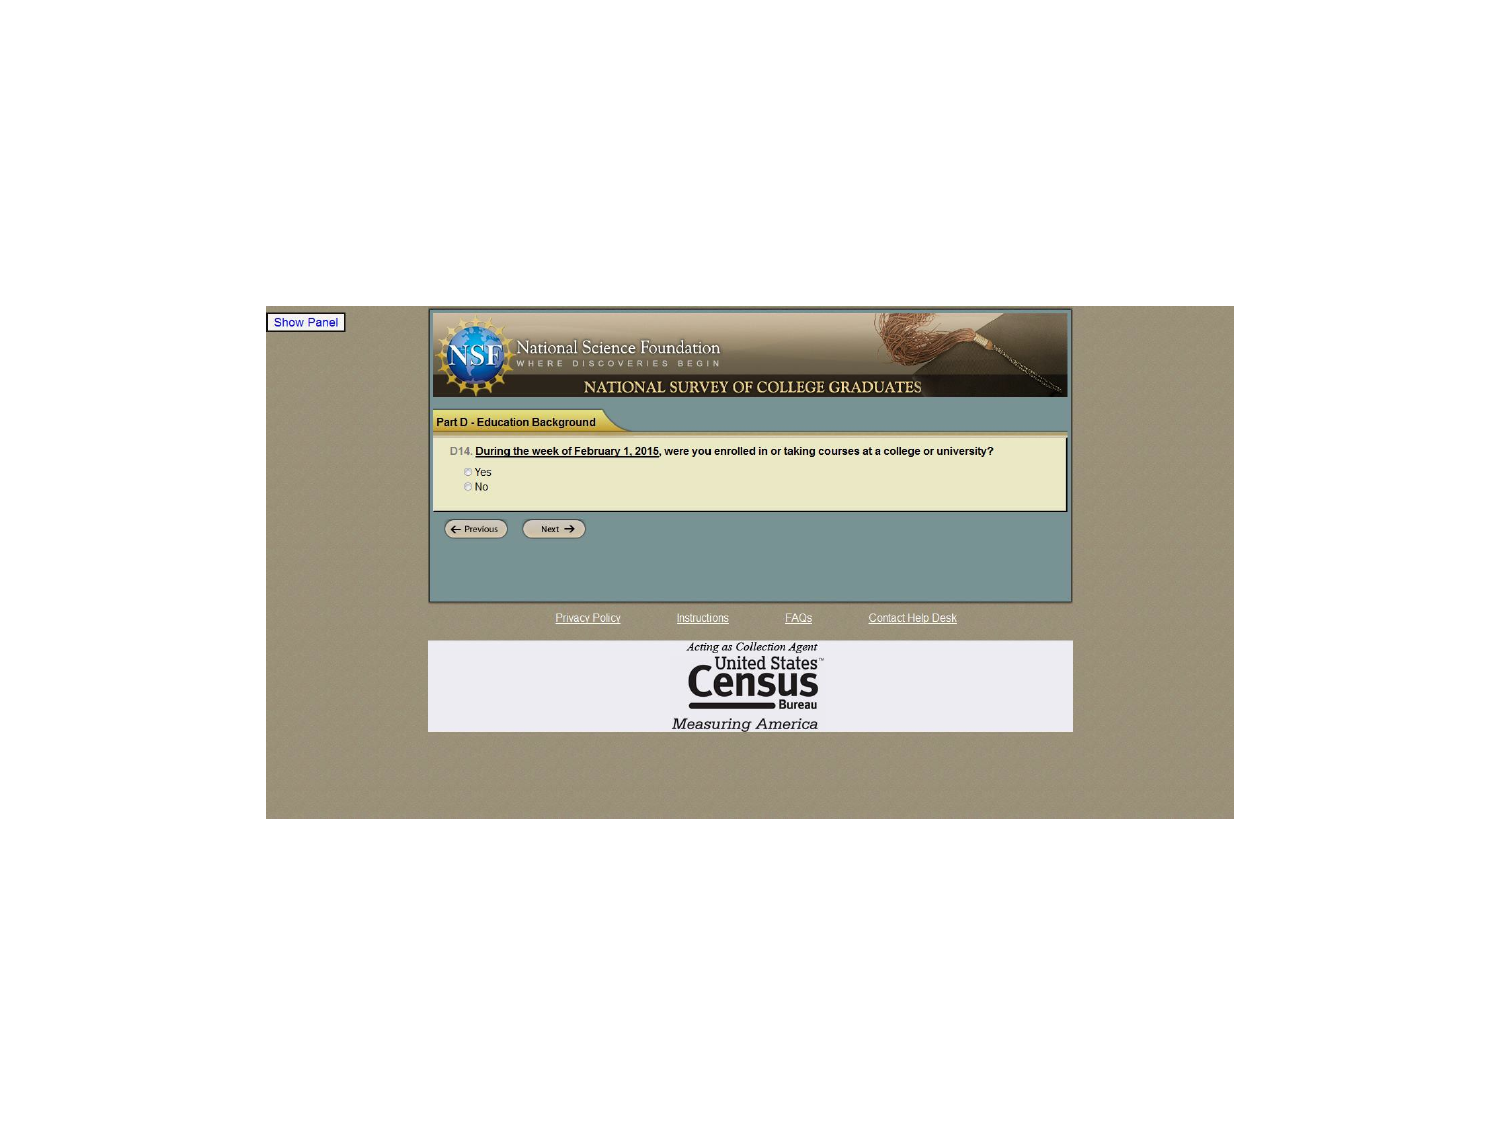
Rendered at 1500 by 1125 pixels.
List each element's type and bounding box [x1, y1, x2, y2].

picture [266, 305, 1234, 819]
